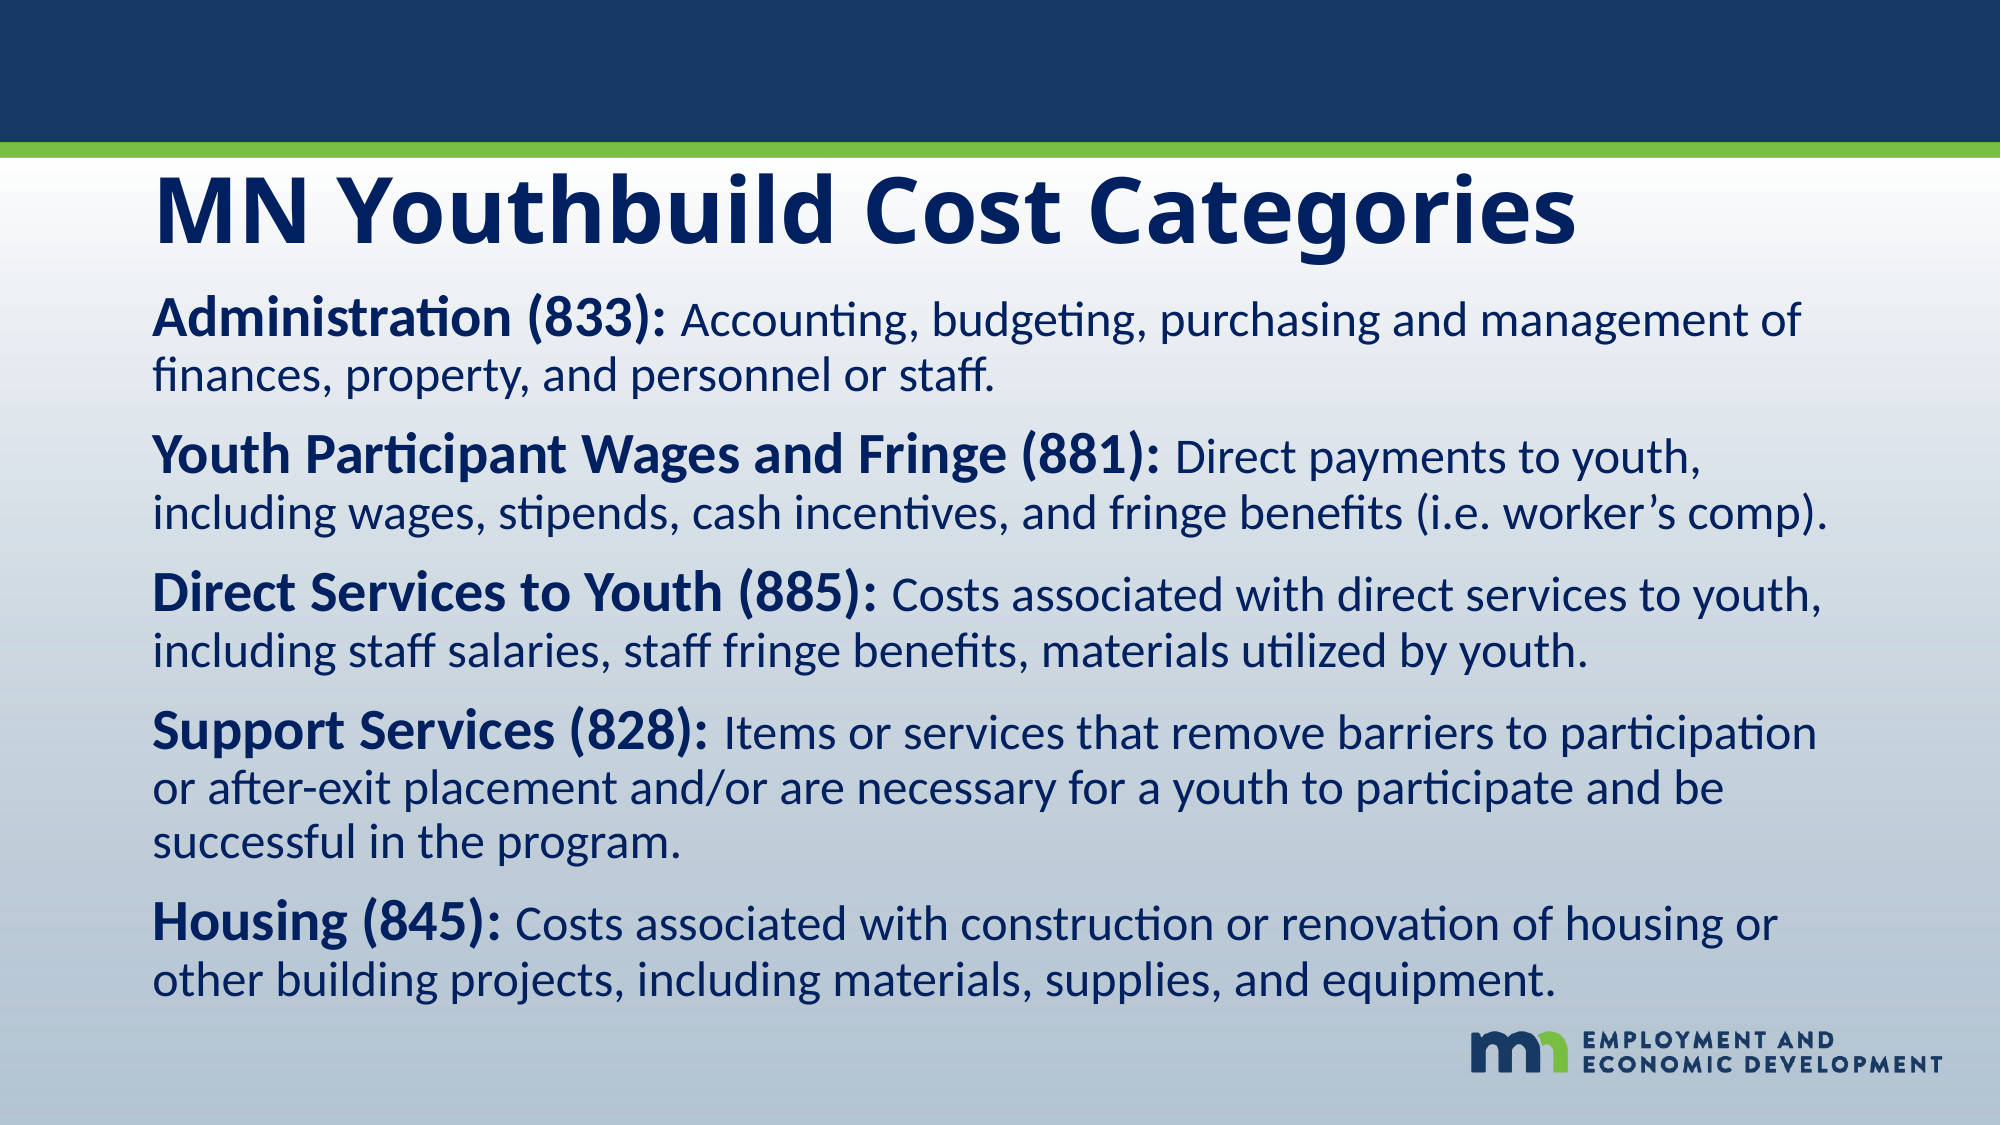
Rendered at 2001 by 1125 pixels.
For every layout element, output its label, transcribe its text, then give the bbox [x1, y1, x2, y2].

title MN Youthbuild Cost Categories [137, 149, 1863, 278]
list Administration (833): Accounting, budgeting, purchasing and management of finances, property, and personnel or staff. Youth Participant Wages and Fringe (881): Direct payments to youth, including wages, stipends, cash incentives, and fringe benefits (i.e. worker’s comp). Direct Services to Youth (885): Costs associated with direct services to youth, including staff salaries, staff fringe benefits, materials utilized by youth. Support Services (828): Items or services that remove barriers to participation or after-exit placement and/or are necessary for a youth to participate and be successful in the program. Housing (845): Costs associated with construction or renovation of housing or other building projects, including materials, supplies, and equipment. [137, 278, 1885, 1092]
picture [0, 0, 2000, 1125]
